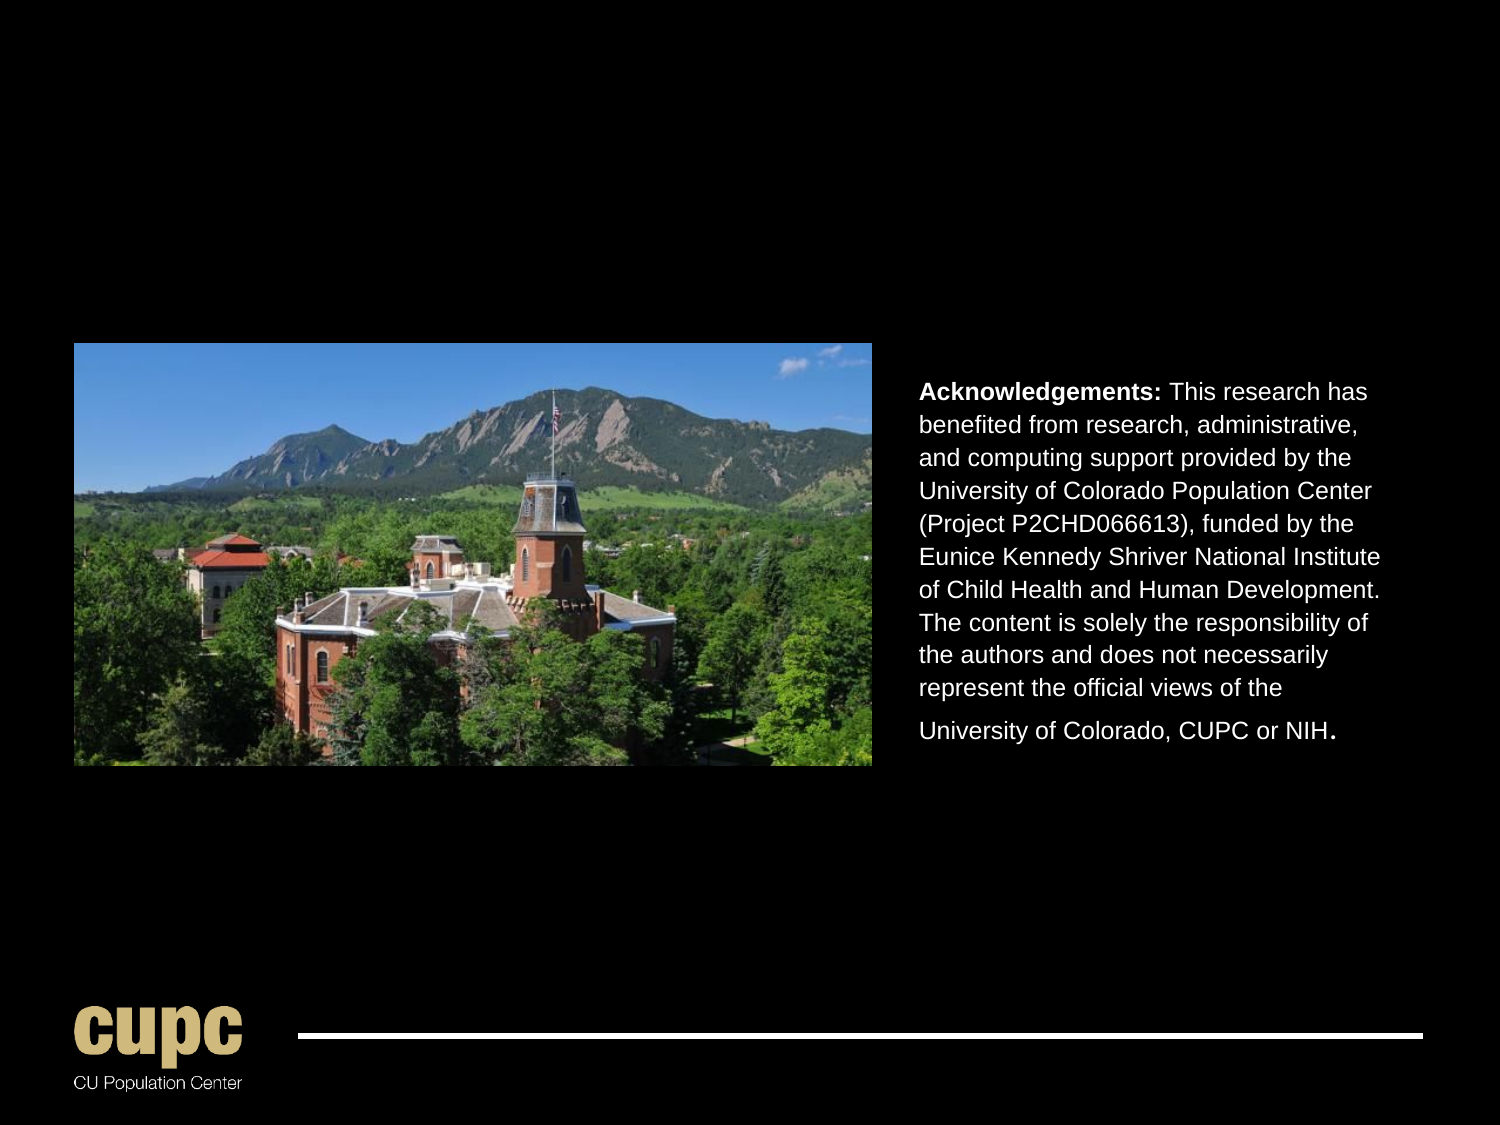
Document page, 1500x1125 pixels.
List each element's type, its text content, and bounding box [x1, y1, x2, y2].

picture [74, 1006, 242, 1092]
list Acknowledgements: This research has benefited from research, administrative, and computing support provided by the University of Colorado Population Center (Project P2CHD066613), funded by the Eunice Kennedy Shriver National Institute of Child Health and Human Development. The content is solely the responsibility of the authors and does not necessarily represent the official views of the University of Colorado, CUPC or NIH. [903, 365, 1402, 637]
picture [74, 343, 872, 766]
